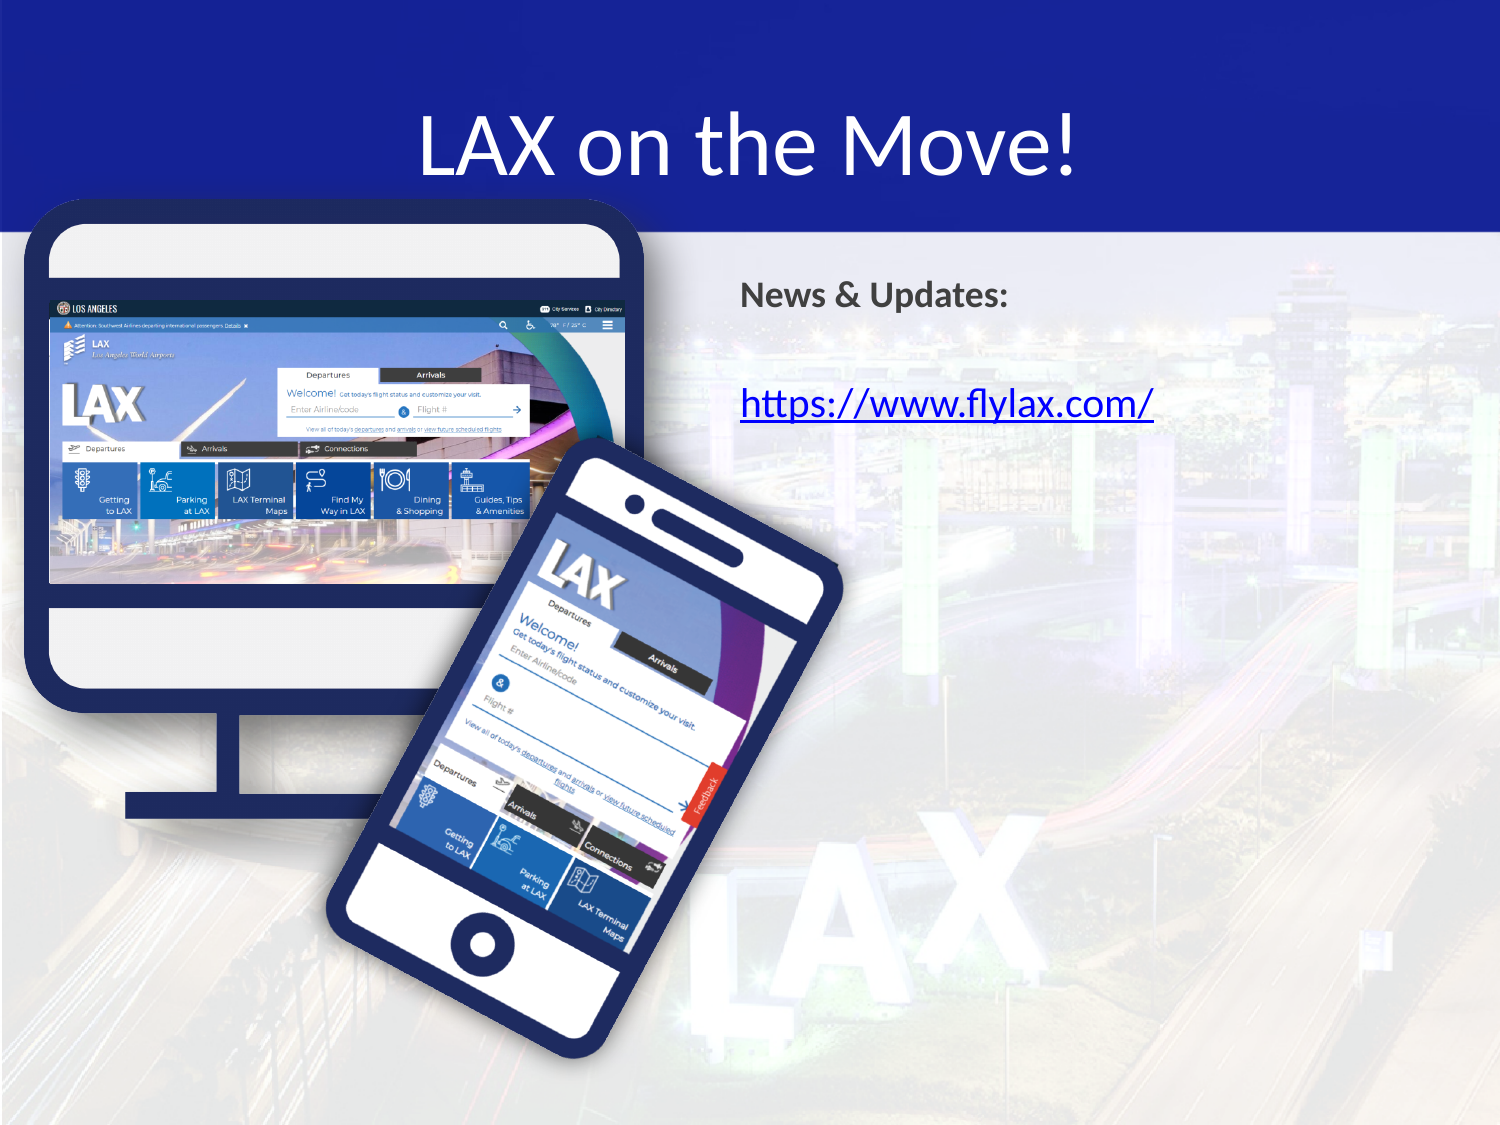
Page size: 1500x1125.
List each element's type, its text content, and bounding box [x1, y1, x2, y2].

title LAX on the Move! [75, 45, 1425, 233]
list News & Updates: https://www.flylax.com/ [725, 262, 1425, 1005]
picture [0, 0, 1500, 1125]
